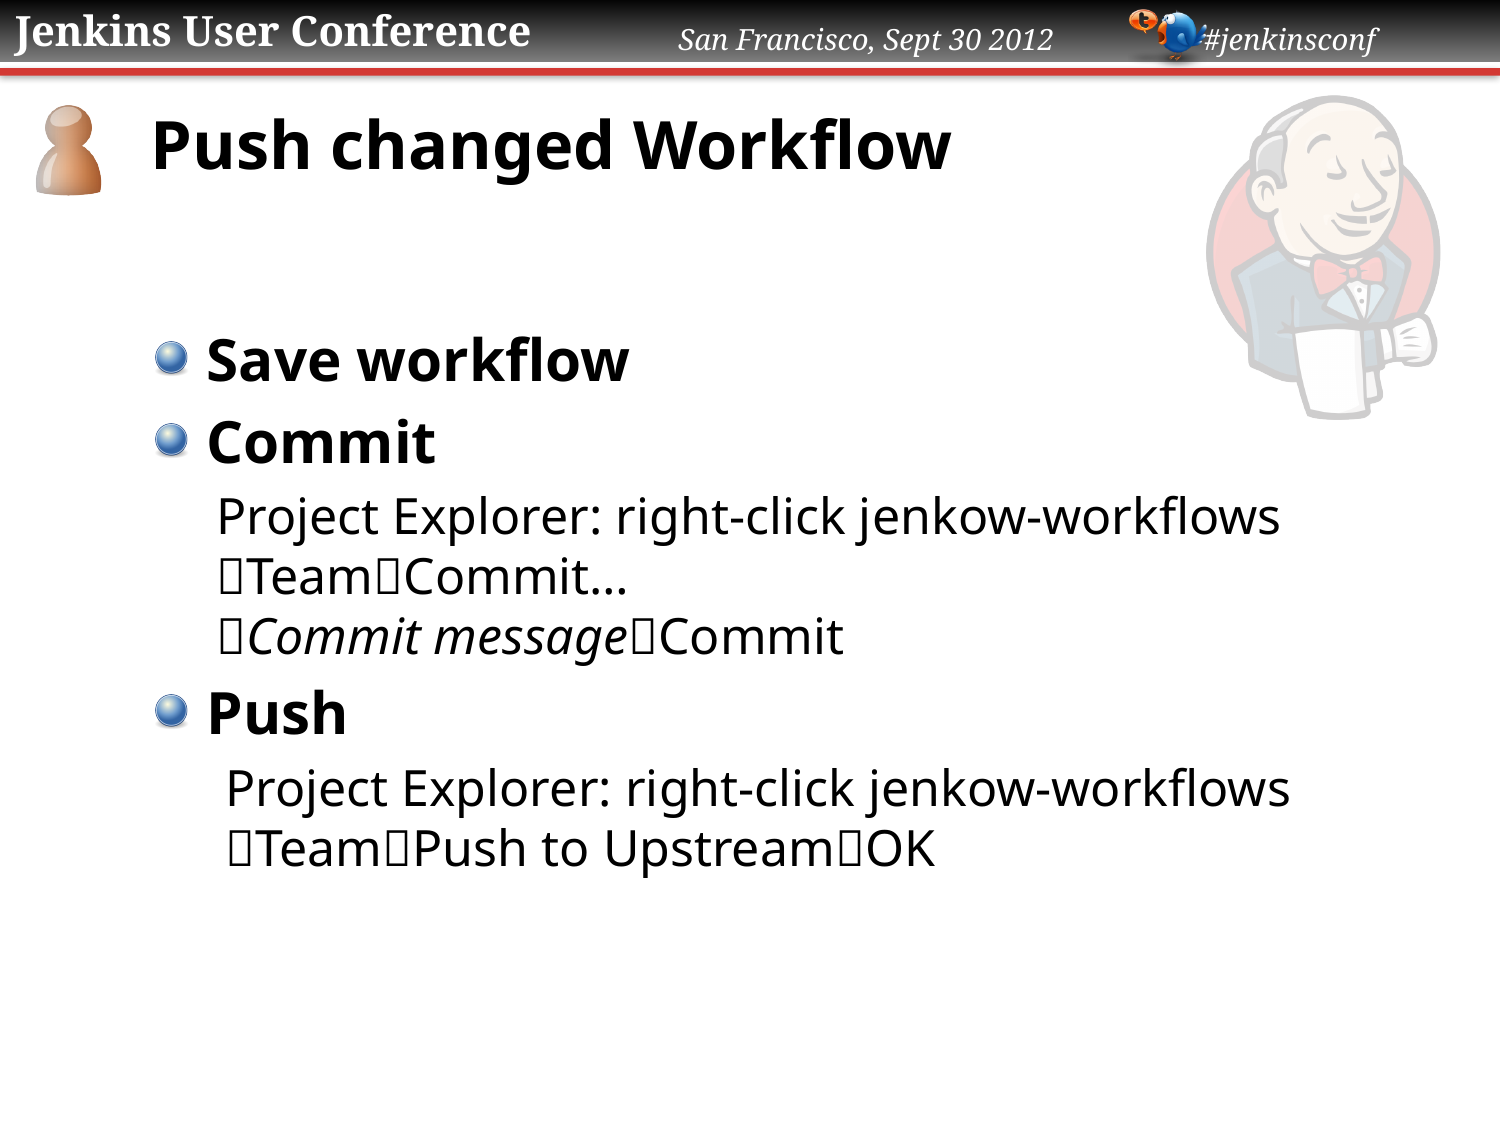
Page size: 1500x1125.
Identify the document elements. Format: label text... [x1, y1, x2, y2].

picture [150, 690, 192, 732]
picture [150, 419, 192, 461]
list Save workflow Commit Project Explorer: right-click jenkow-workflows TeamCommit… Commit messageCommit Push Project Explorer: right-click jenkow-workflows TeamPush to UpstreamOK [135, 234, 1425, 1025]
picture [1128, 0, 1207, 73]
picture [16, 87, 118, 214]
title Push changed Workflow [135, 95, 1425, 214]
picture [150, 337, 192, 379]
